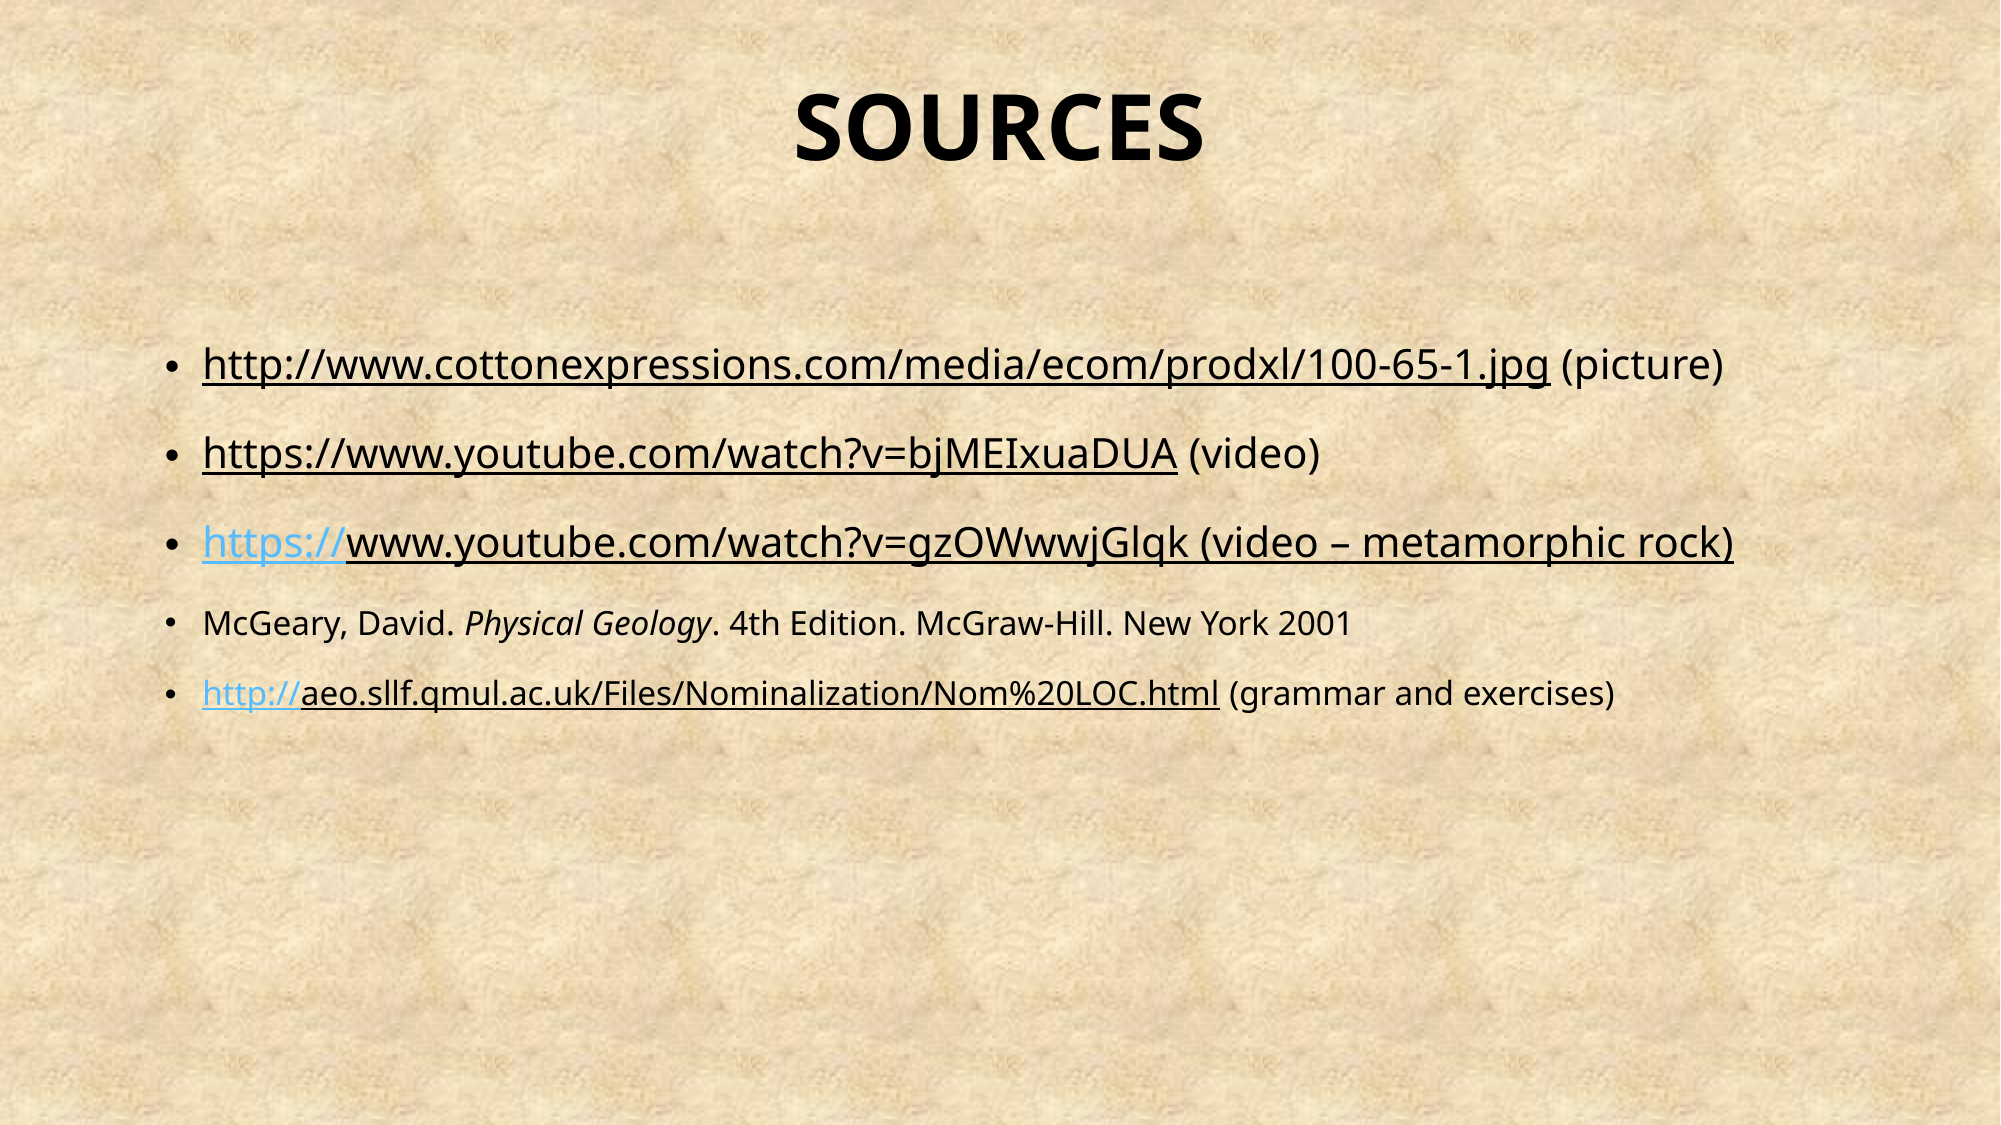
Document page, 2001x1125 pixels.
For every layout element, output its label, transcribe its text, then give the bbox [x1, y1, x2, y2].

list http://www.cottonexpressions.com/media/ecom/prodxl/100-65-1.jpg (picture) https://www.youtube.com/watch?v=bjMEIxuaDUA (video) https://www.youtube.com/watch?v=gzOWwwjGlqk (video – metamorphic rock) McGeary, David. Physical Geology. 4th Edition. McGraw-Hill. New York 2001 http://aeo.sllf.qmul.ac.uk/Files/Nominalization/Nom%20LOC.html (grammar and exercises) [149, 201, 1850, 1036]
picture [0, 0, 2001, 1125]
title sources [149, 0, 1851, 262]
